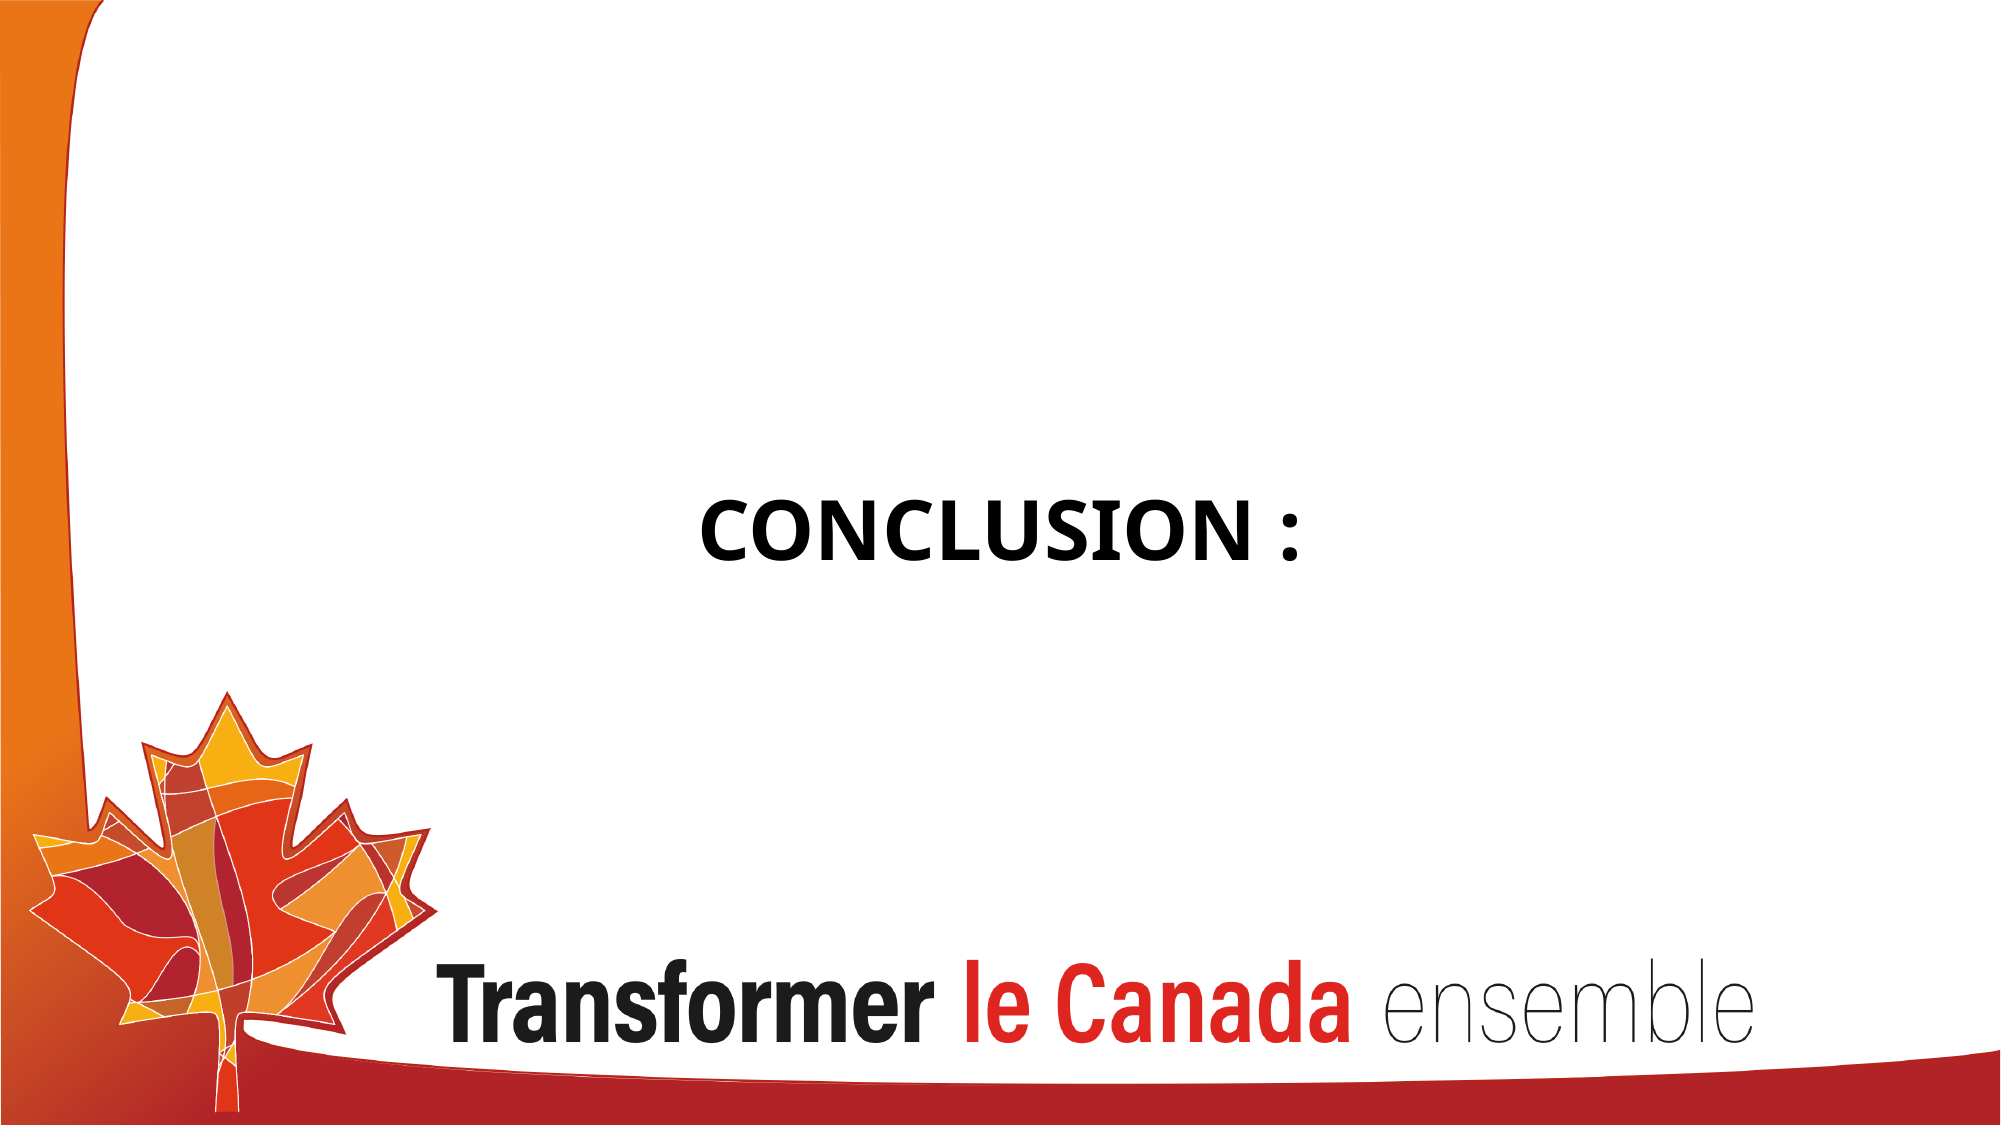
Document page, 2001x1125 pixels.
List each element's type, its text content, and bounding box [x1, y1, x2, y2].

list CONCLUSION : [404, 469, 1596, 770]
picture [0, 0, 2001, 1125]
